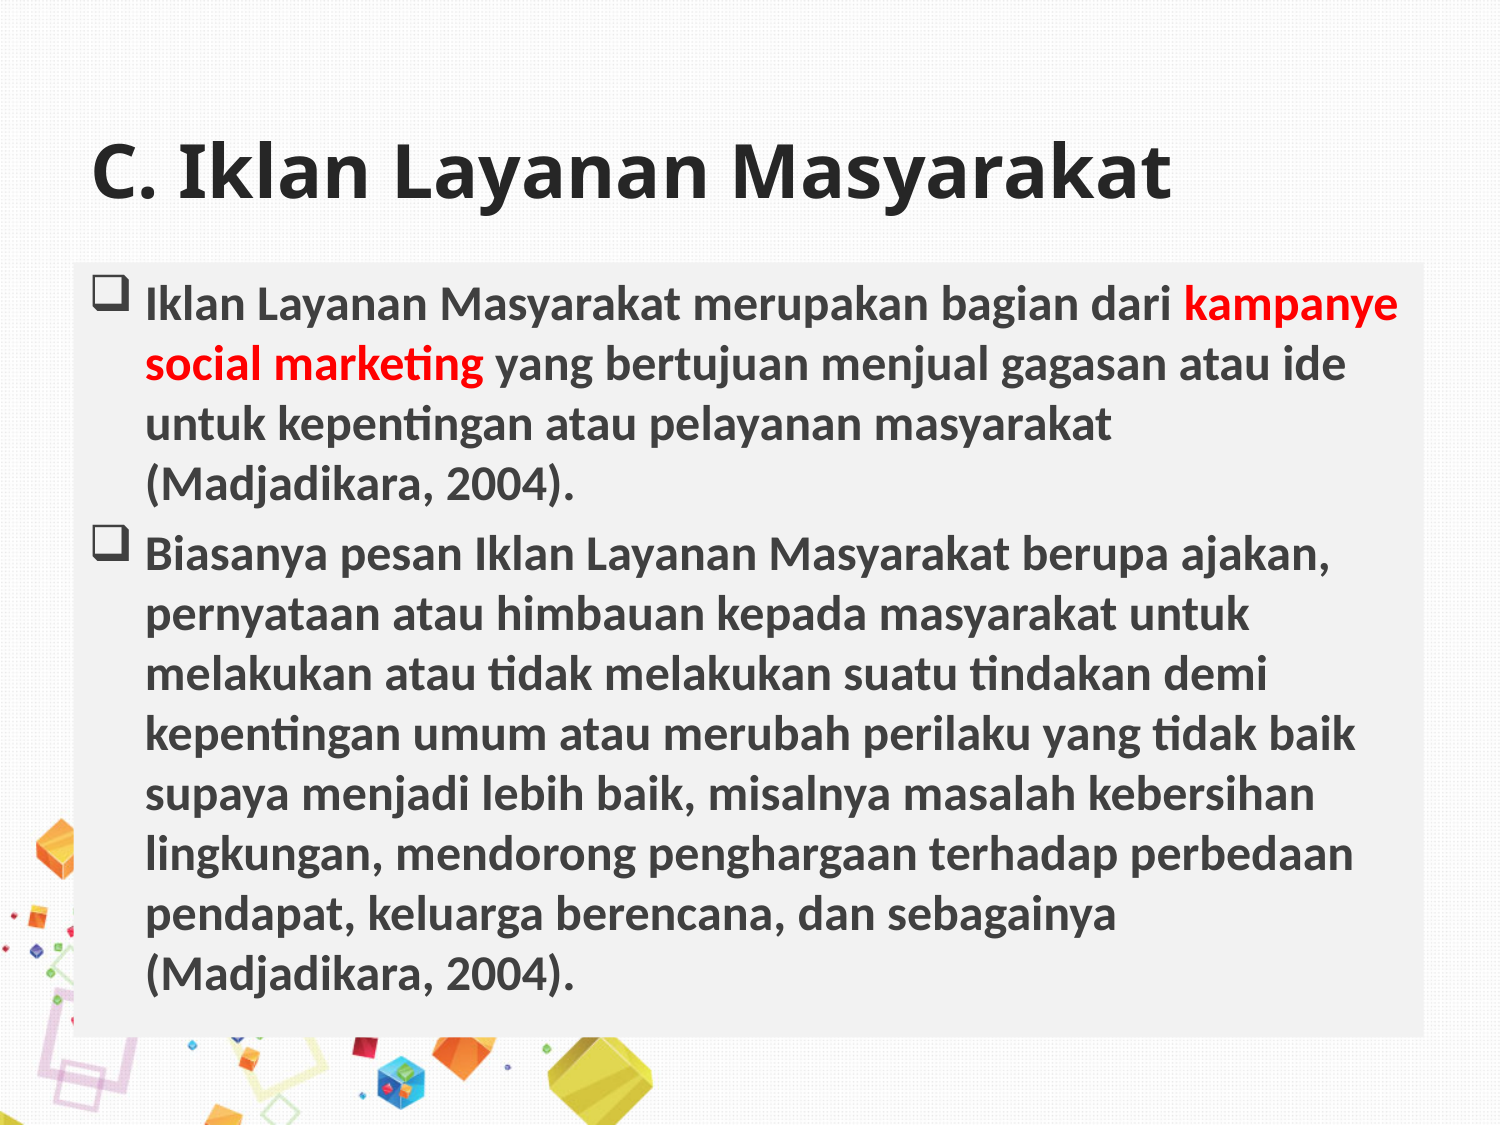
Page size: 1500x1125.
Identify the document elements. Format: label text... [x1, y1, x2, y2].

picture [0, 0, 1500, 1125]
list Iklan Layanan Masyarakat merupakan bagian dari kampanye social marketing yang bertujuan menjual gagasan atau ide untuk kepentingan atau pelayanan masyarakat (Madjadikara, 2004). Biasanya pesan Iklan Layanan Masyarakat berupa ajakan, pernyataan atau himbauan kepada masyarakat untuk melakukan atau tidak melakukan suatu tindakan demi kepentingan umum atau merubah perilaku yang tidak baik supaya menjadi lebih baik, misalnya masalah kebersihan lingkungan, mendorong penghargaan terhadap perbedaan pendapat, keluarga berencana, dan sebagainya (Madjadikara, 2004). [73, 262, 1424, 1038]
title C. Iklan Layanan Masyarakat [75, 75, 1425, 263]
